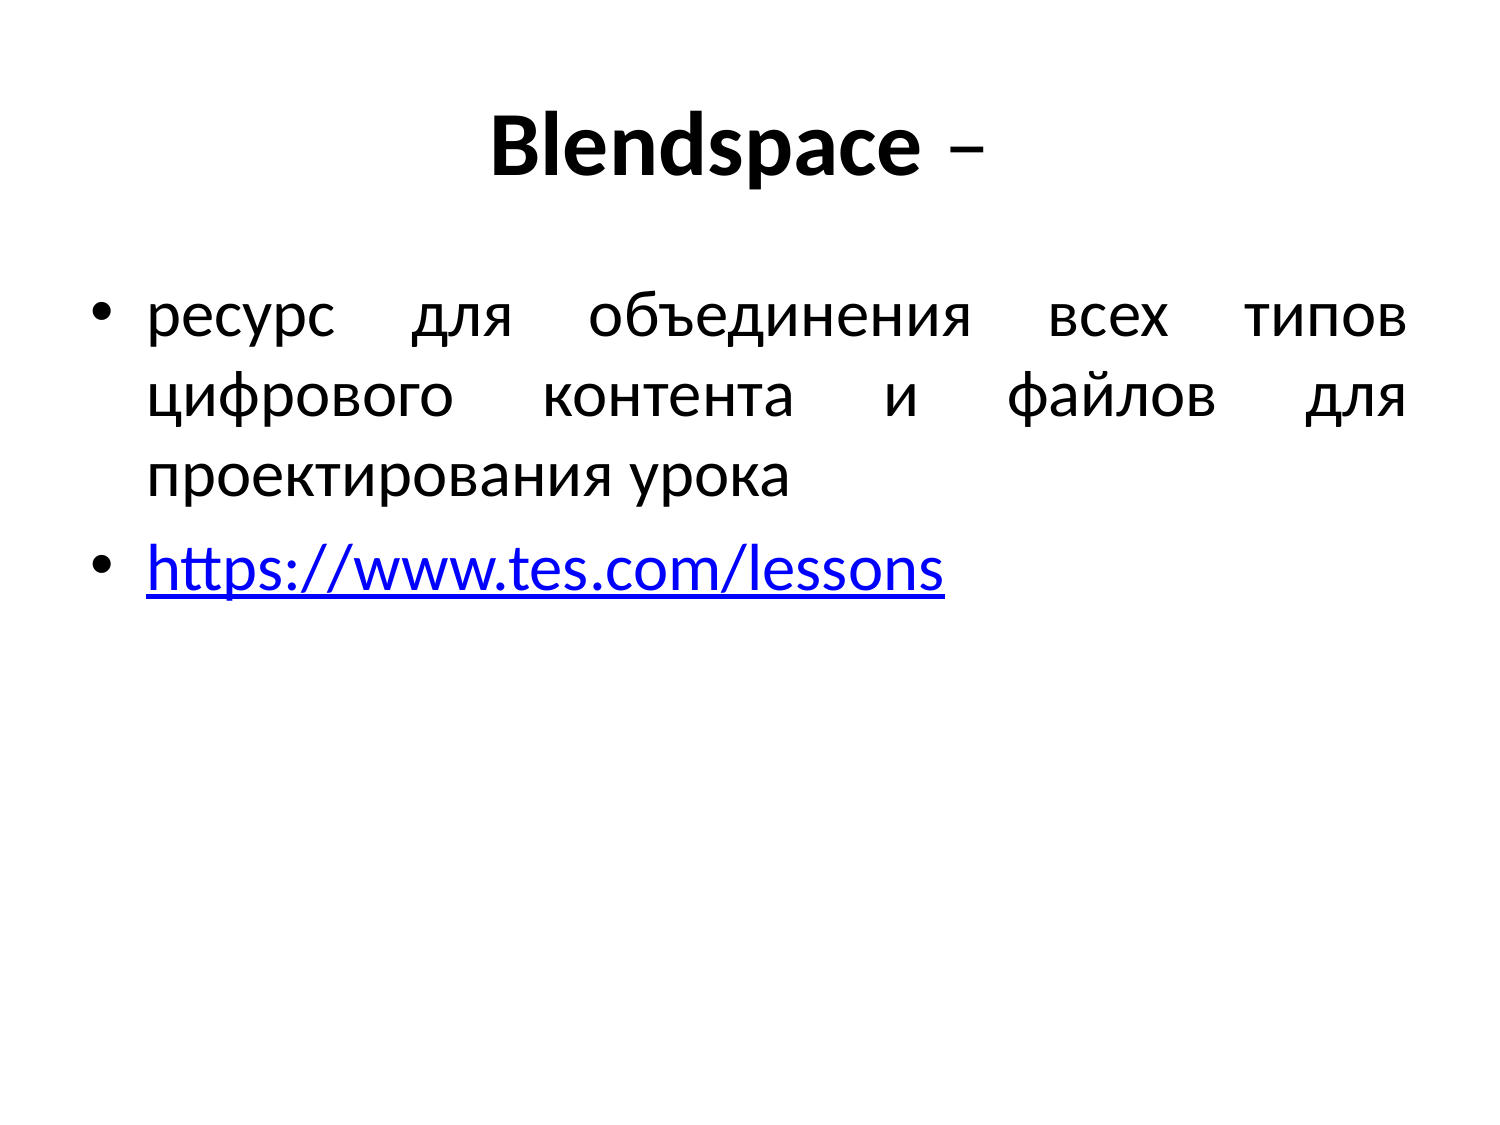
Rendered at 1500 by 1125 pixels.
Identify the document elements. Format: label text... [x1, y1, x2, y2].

list ресурс для объединения всех типов цифрового контента и файлов для проектирования урока https://www.tes.com/lessons [75, 262, 1425, 1005]
title Blendspace – [75, 45, 1425, 233]
